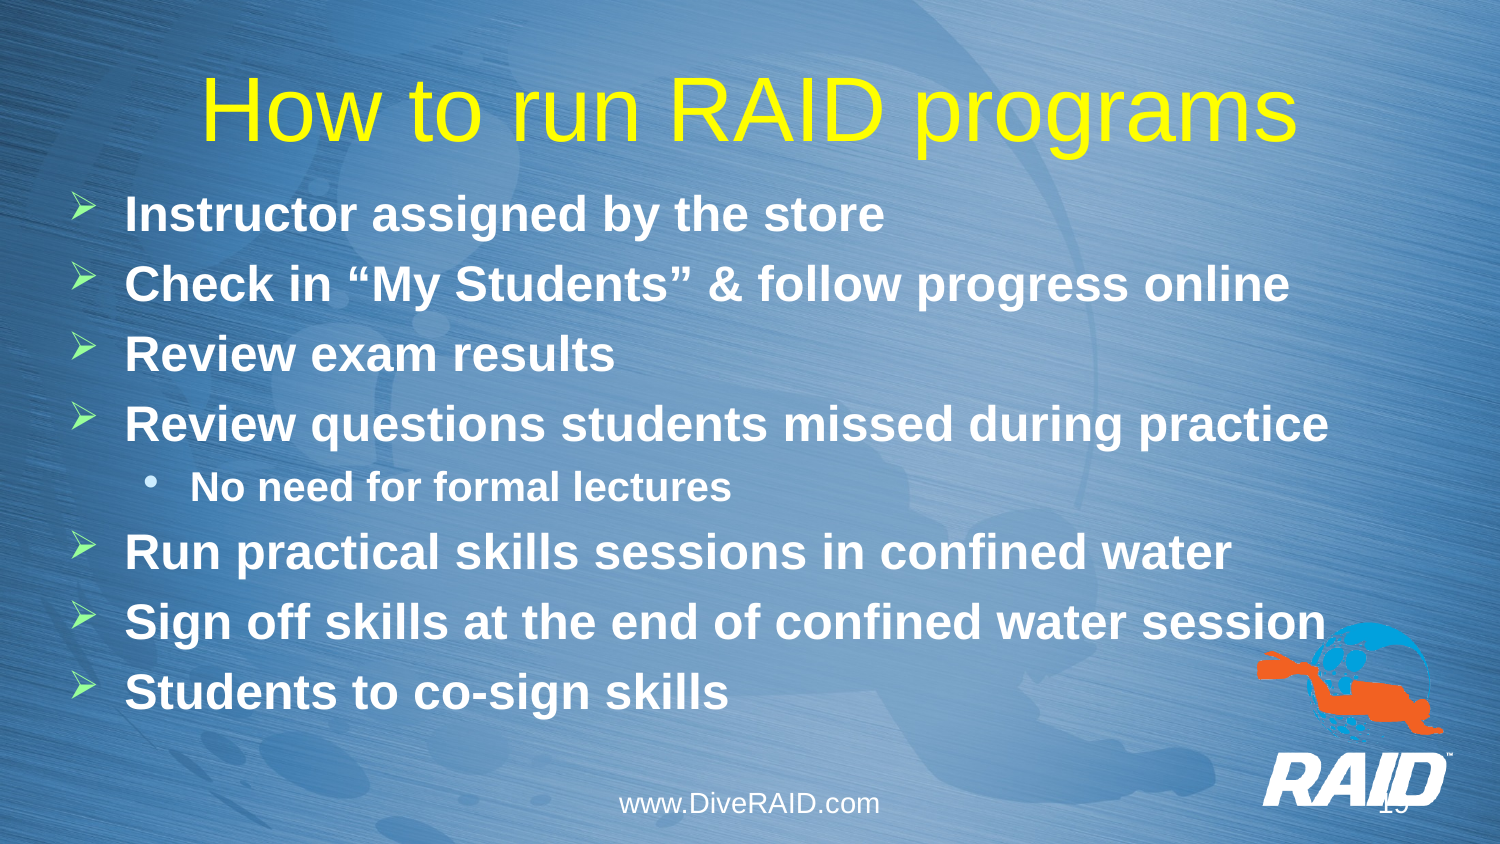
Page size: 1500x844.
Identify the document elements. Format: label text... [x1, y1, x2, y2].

footer www.DiveRAID.com [512, 768, 988, 828]
title How to run RAID programs [74, 33, 1426, 173]
picture [0, 0, 1500, 844]
slide_number 19 [1074, 768, 1426, 828]
list Instructor assigned by the store Check in “My Students” & follow progress online Review exam results Review questions students missed during practice No need for formal lectures Run practical skills sessions in confined water Sign off skills at the end of confined water session Students to co-sign skills [52, 173, 1426, 789]
